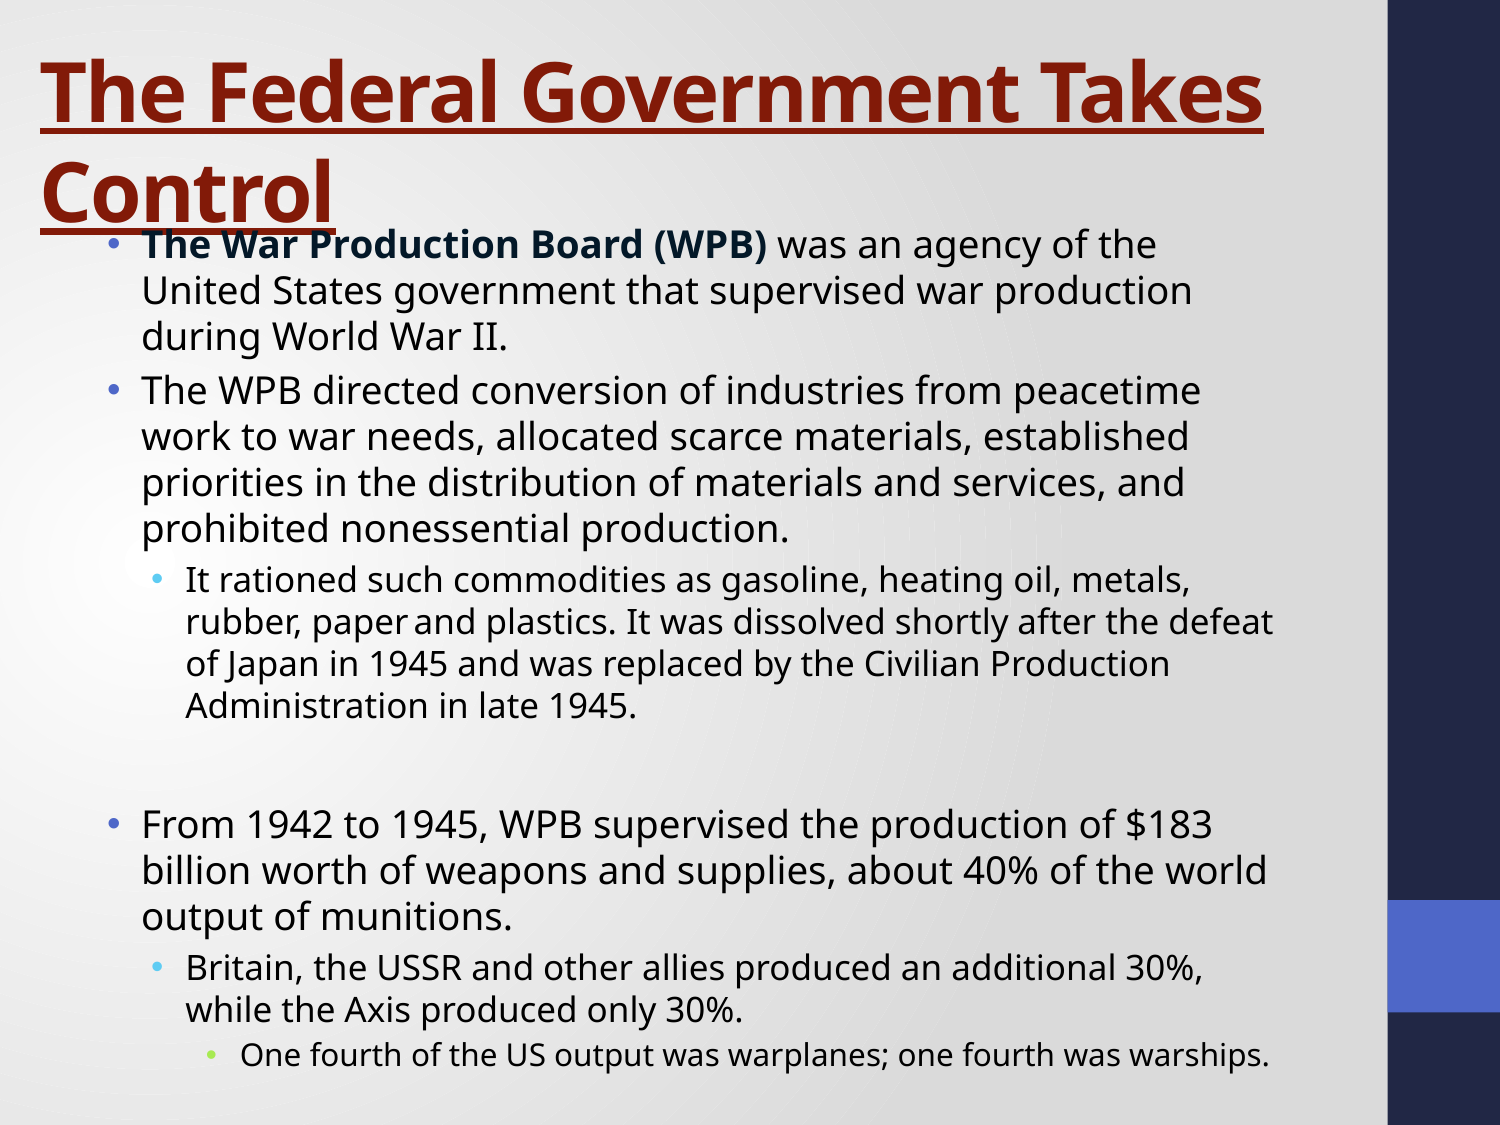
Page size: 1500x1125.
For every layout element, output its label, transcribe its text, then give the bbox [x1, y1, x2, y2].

list The War Production Board (WPB) was an agency of the United States government that supervised war production during World War II. The WPB directed conversion of industries from peacetime work to war needs, allocated scarce materials, established priorities in the distribution of materials and services, and prohibited nonessential production. It rationed such commodities as gasoline, heating oil, metals, rubber, paper and plastics. It was dissolved shortly after the defeat of Japan in 1945 and was replaced by the Civilian Production Administration in late 1945. From 1942 to 1945, WPB supervised the production of $183 billion worth of weapons and supplies, about 40% of the world output of munitions. Britain, the USSR and other allies produced an additional 30%, while the Axis produced only 30%. One fourth of the US output was warplanes; one fourth was warships. [75, 212, 1300, 1100]
title The Federal Government Takes Control [24, 45, 1350, 233]
